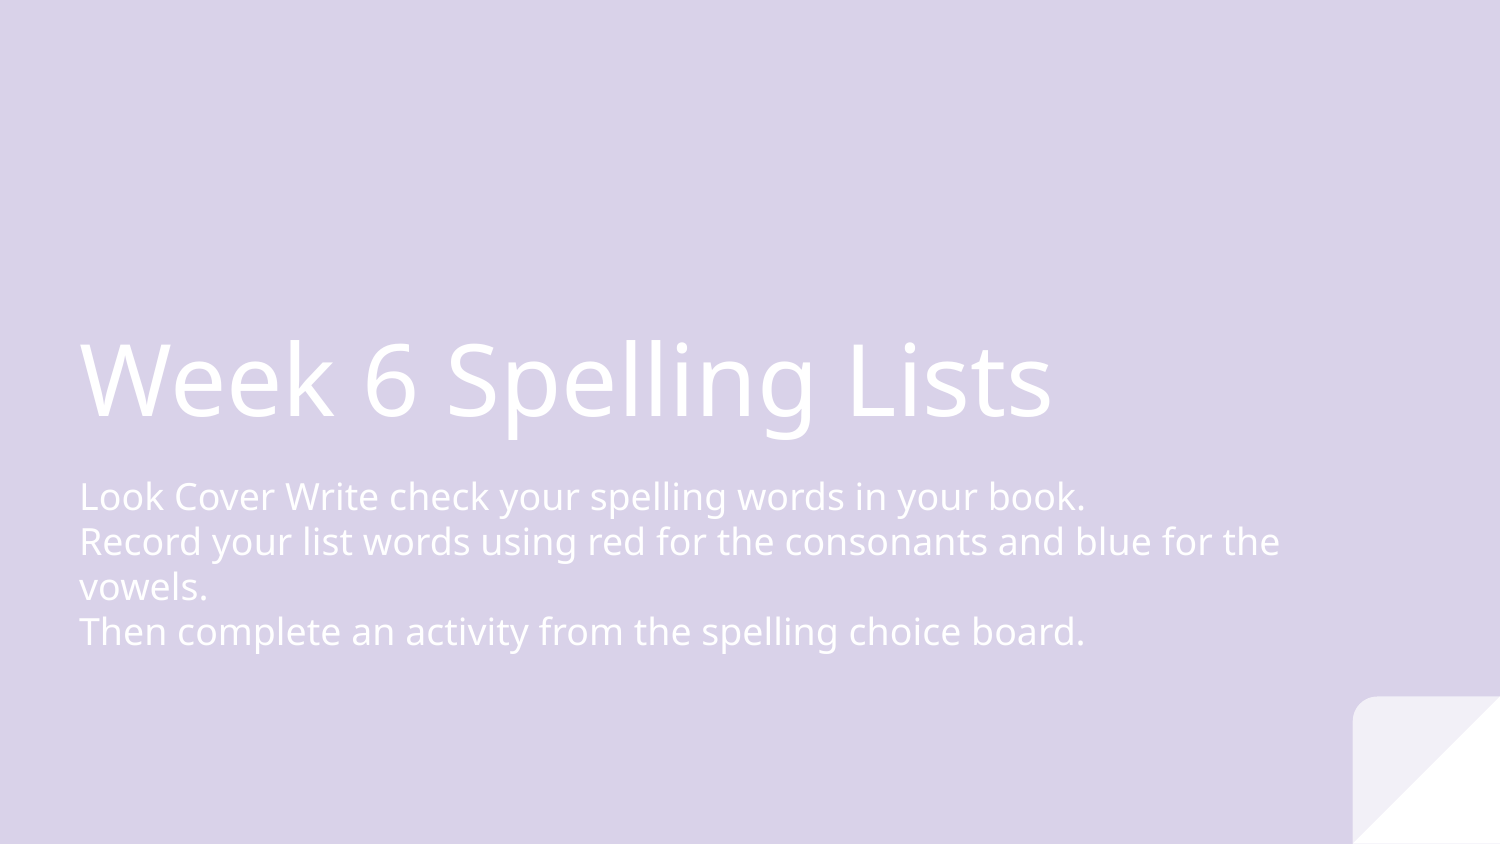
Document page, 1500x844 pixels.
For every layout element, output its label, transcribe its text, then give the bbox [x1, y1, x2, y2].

subtitle Look Cover Write check your spelling words in your book. Record your list words using red for the consonants and blue for the vowels. Then complete an activity from the spelling choice board. [64, 457, 1413, 529]
title Week 6 Spelling Lists [64, 298, 1413, 452]
